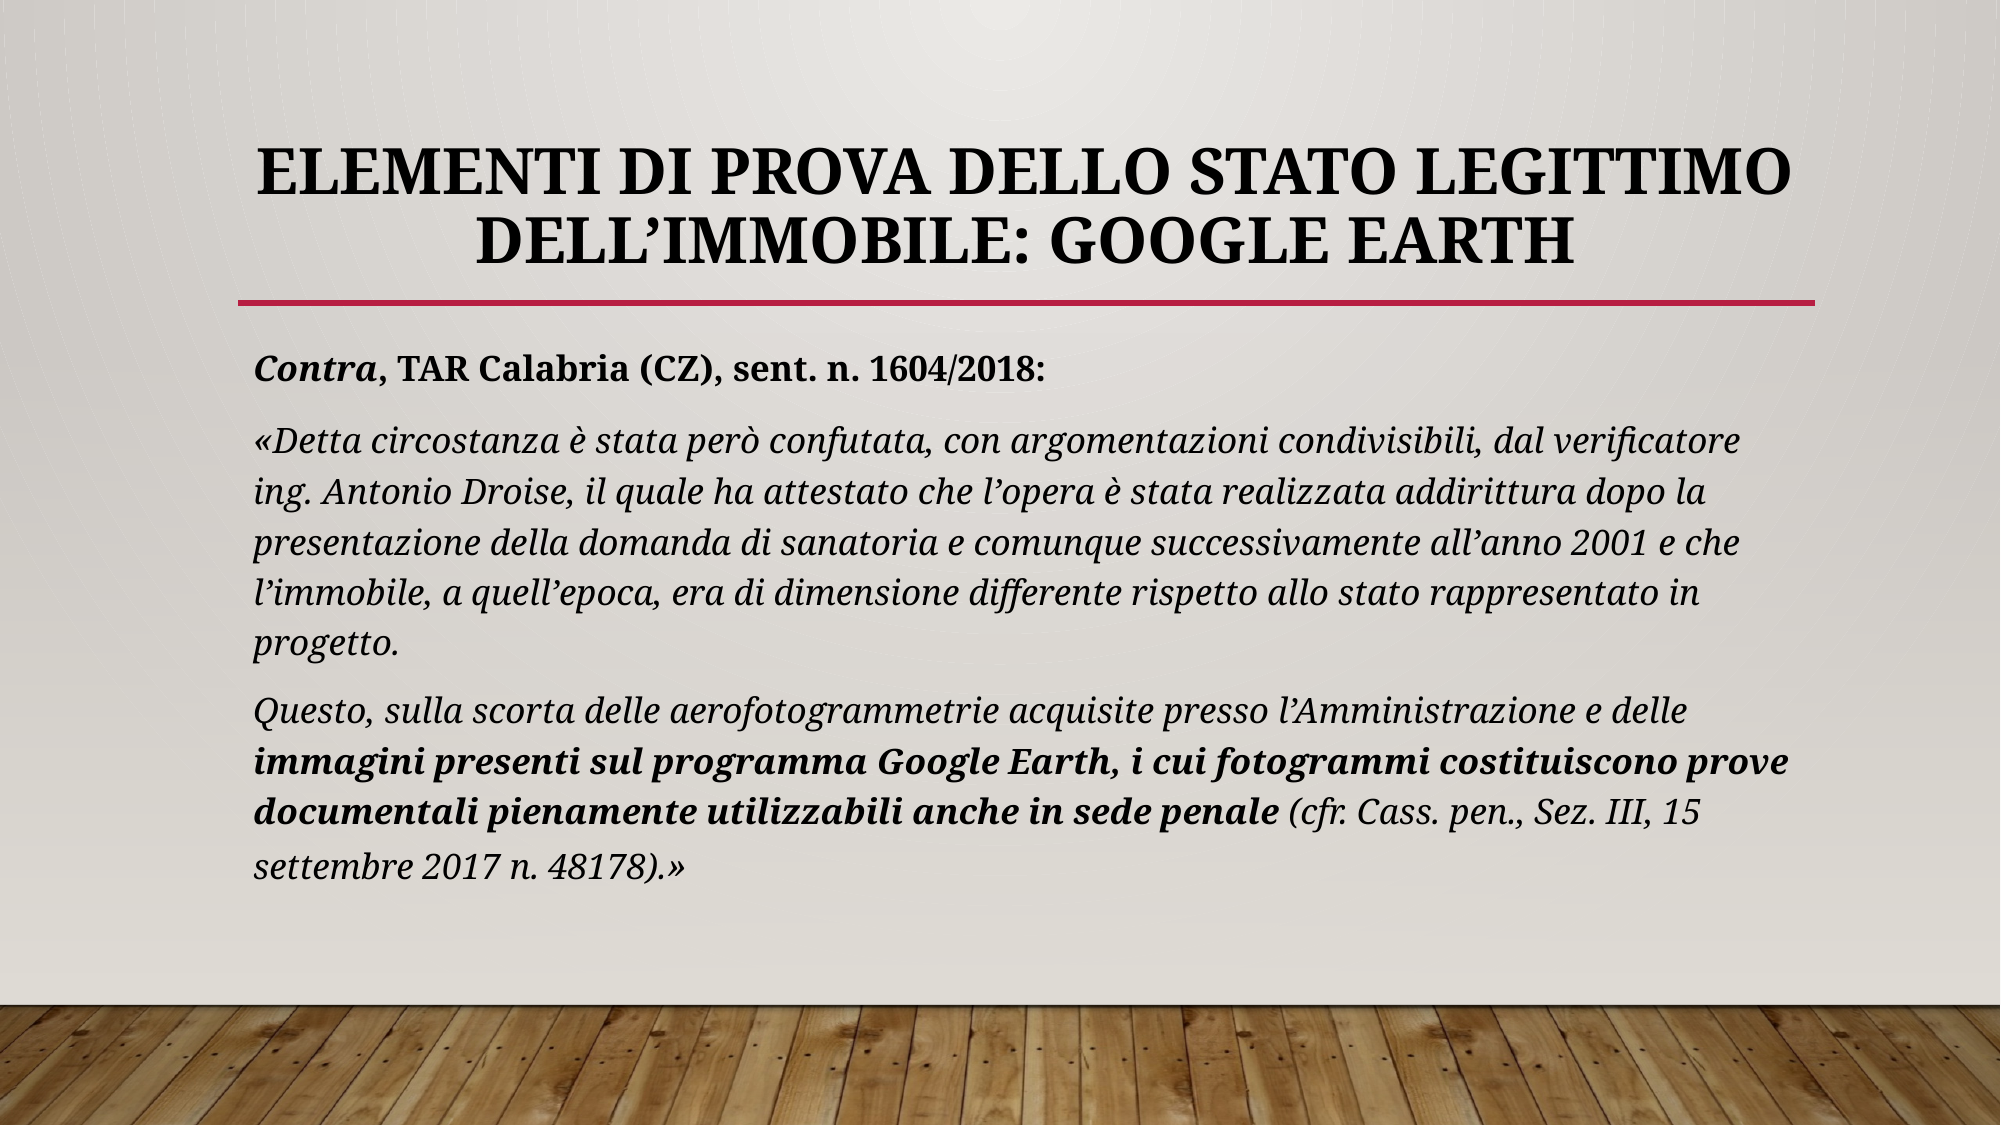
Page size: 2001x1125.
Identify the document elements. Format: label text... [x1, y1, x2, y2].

picture [0, 1005, 2000, 1125]
list Contra, TAR Calabria (CZ), sent. n. 1604/2018: «Detta circostanza è stata però confutata, con argomentazioni condivisibili, dal verificatore ing. Antonio Droise, il quale ha attestato che l’opera è stata realizzata addirittura dopo la presentazione della domanda di sanatoria e comunque successivamente all’anno 2001 e che l’immobile, a quell’epoca, era di dimensione differente rispetto allo stato rappresentato in progetto. Questo, sulla scorta delle aerofotogrammetrie acquisite presso l’Amministrazione e delle immagini presenti sul programma Google Earth, i cui fotogrammi costituiscono prove documentali pienamente utilizzabili anche in sede penale (cfr. Cass. pen., Sez. III, 15 settembre 2017 n. 48178).» [238, 330, 1814, 897]
title elementi di prova dello stato legittimo dell’immobile: GOOGLE EARTH [238, 131, 1814, 305]
